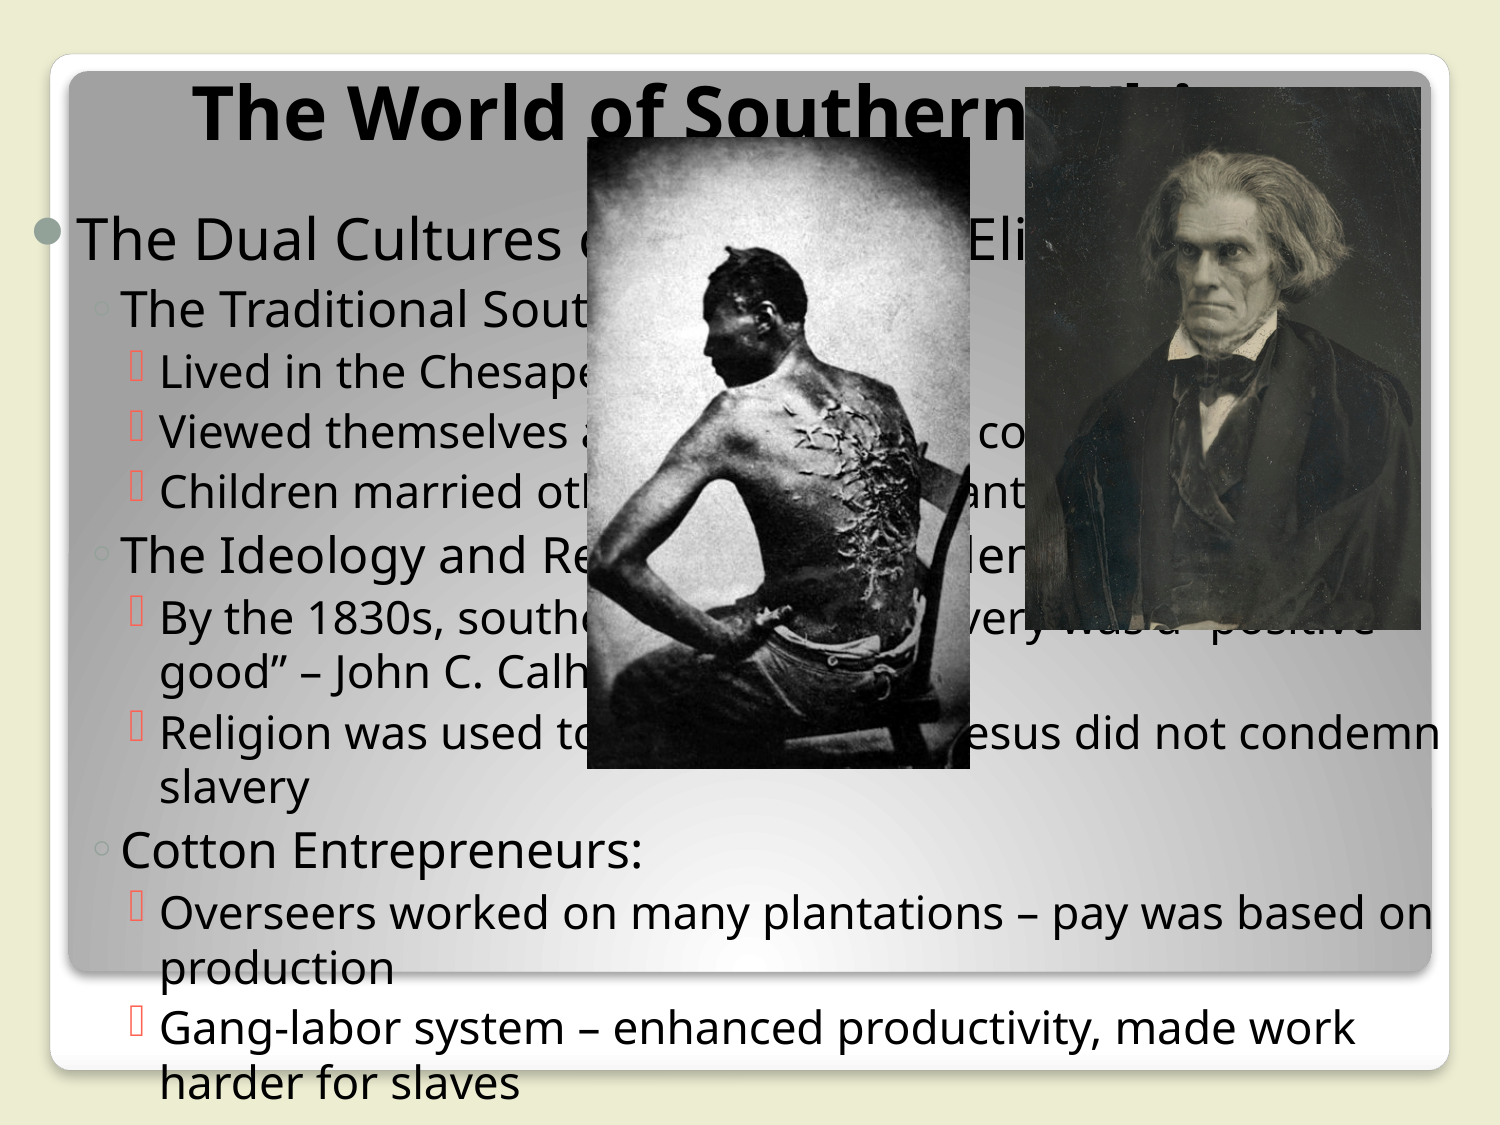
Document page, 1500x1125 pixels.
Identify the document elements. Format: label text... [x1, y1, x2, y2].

picture [1024, 87, 1421, 630]
list The Dual Cultures of the Planter Elite: The Traditional Southern Gentry: Lived in the Chesapeake, SC, and GA Viewed themselves as nobles in other countries Children married other aristocratic planters The Ideology and Reality of “Benevolence”: By the 1830s, southerners argued slavery was a “positive good” – John C. Calhoun Religion was used to justify slavery – Jesus did not condemn slavery Cotton Entrepreneurs: Overseers worked on many plantations – pay was based on production Gang-labor system – enhanced productivity, made work harder for slaves [0, 187, 1500, 1125]
picture [587, 137, 971, 769]
title The World of Southern Whites [0, 4, 1500, 163]
